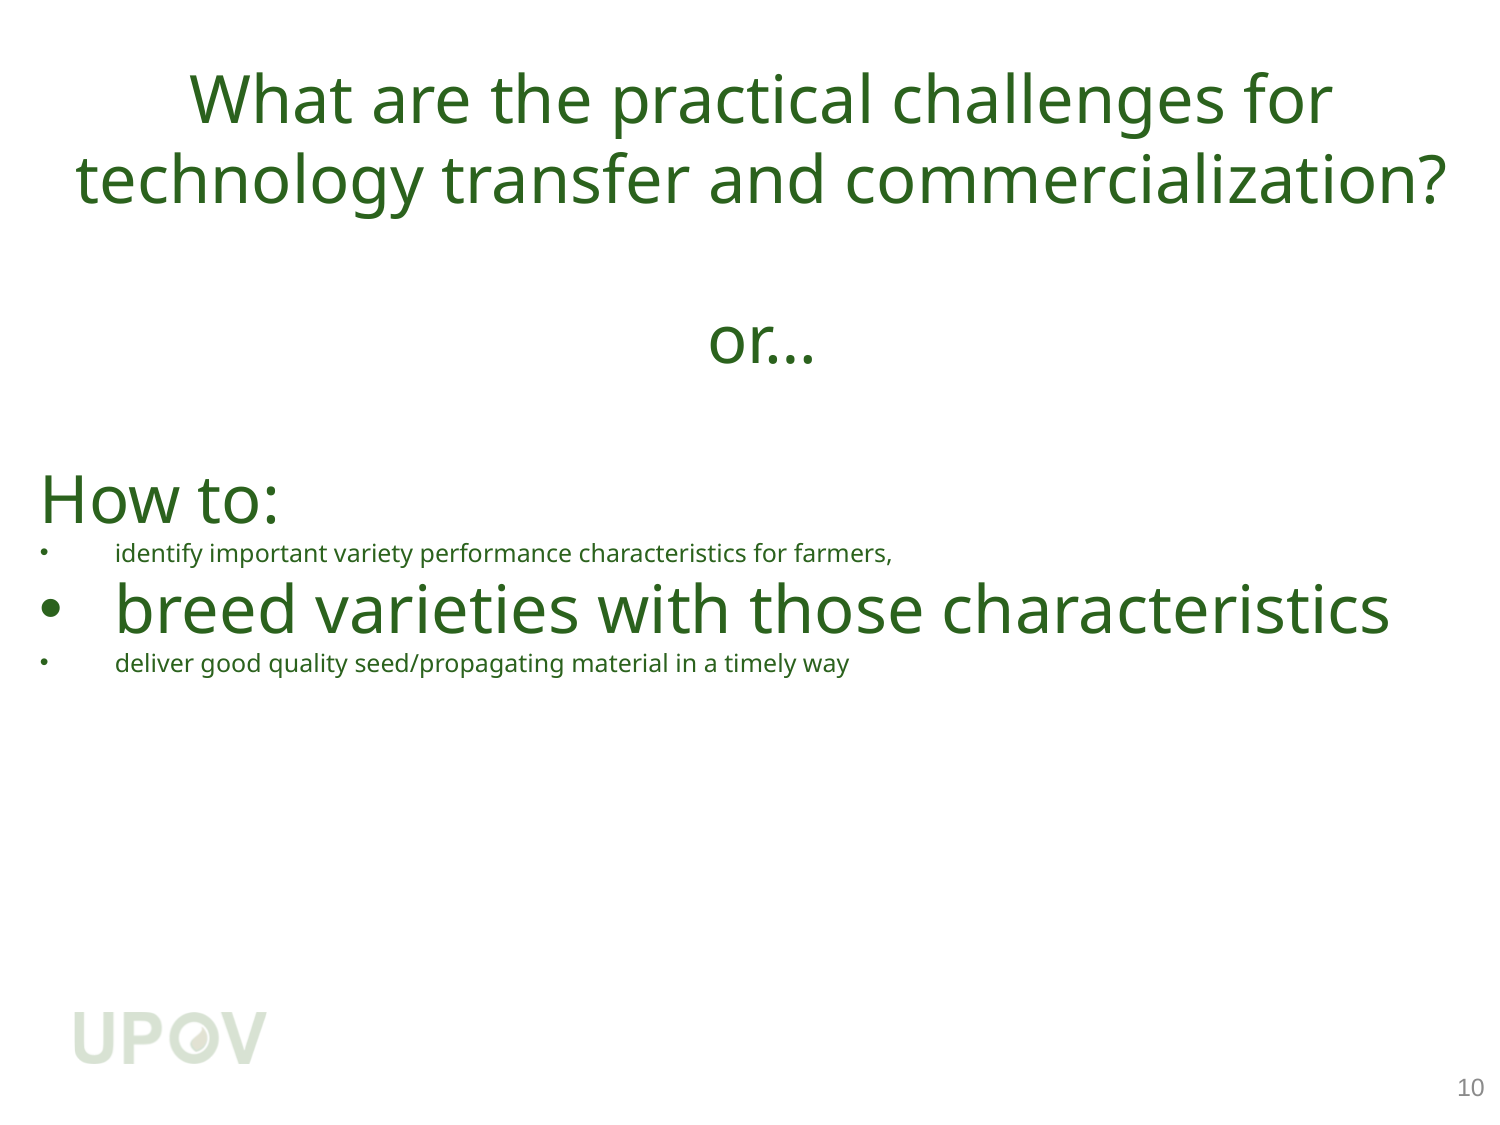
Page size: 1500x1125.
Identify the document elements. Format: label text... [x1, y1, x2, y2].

slide_number 10 [1149, 1046, 1500, 1125]
text_box What are the practical challenges for technology transfer and commercialization? or… How to: identify important variety performance characteristics for farmers, breed varieties with those characteristics deliver good quality seed/propagating material in a timely way [24, 49, 1500, 950]
